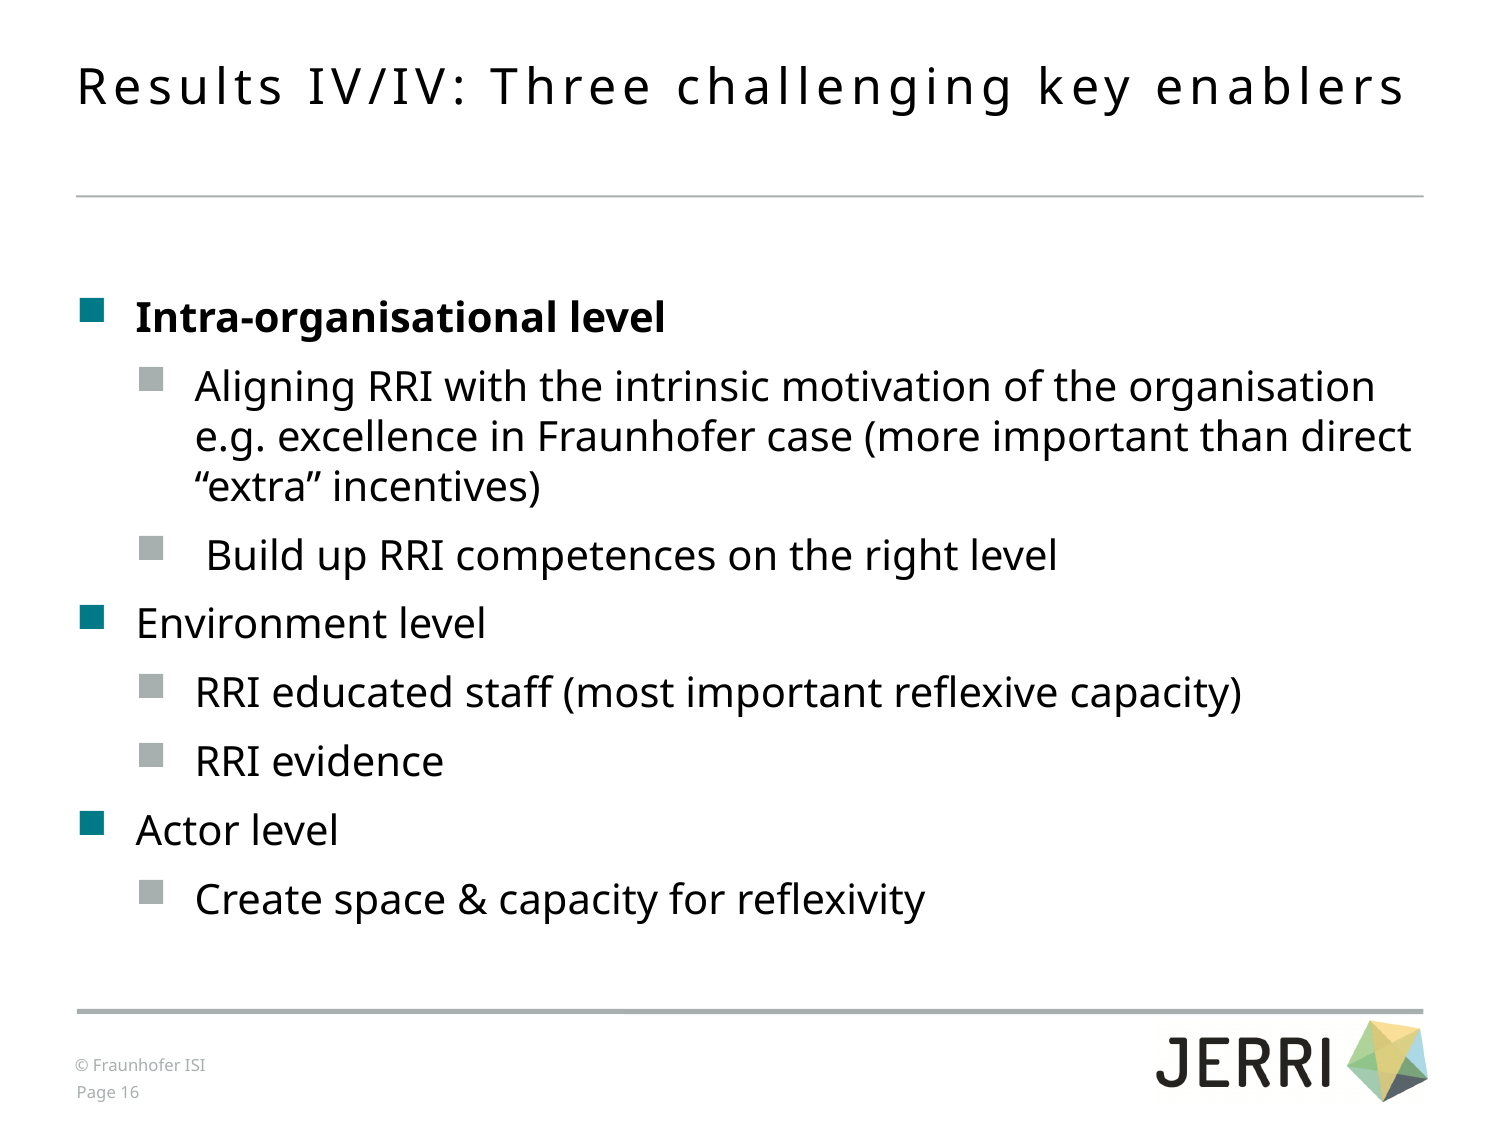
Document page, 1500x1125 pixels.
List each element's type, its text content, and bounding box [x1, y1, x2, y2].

title Results IV/IV: Three challenging key enablers [76, 54, 1423, 116]
list Intra-organisational level Aligning RRI with the intrinsic motivation of the organisation e.g. excellence in Fraunhofer case (more important than direct “extra” incentives) Build up RRI competences on the right level Environment level RRI educated staff (most important reflexive capacity) RRI evidence Actor level Create space & capacity for reflexivity [76, 290, 1423, 988]
picture [1155, 1020, 1428, 1103]
